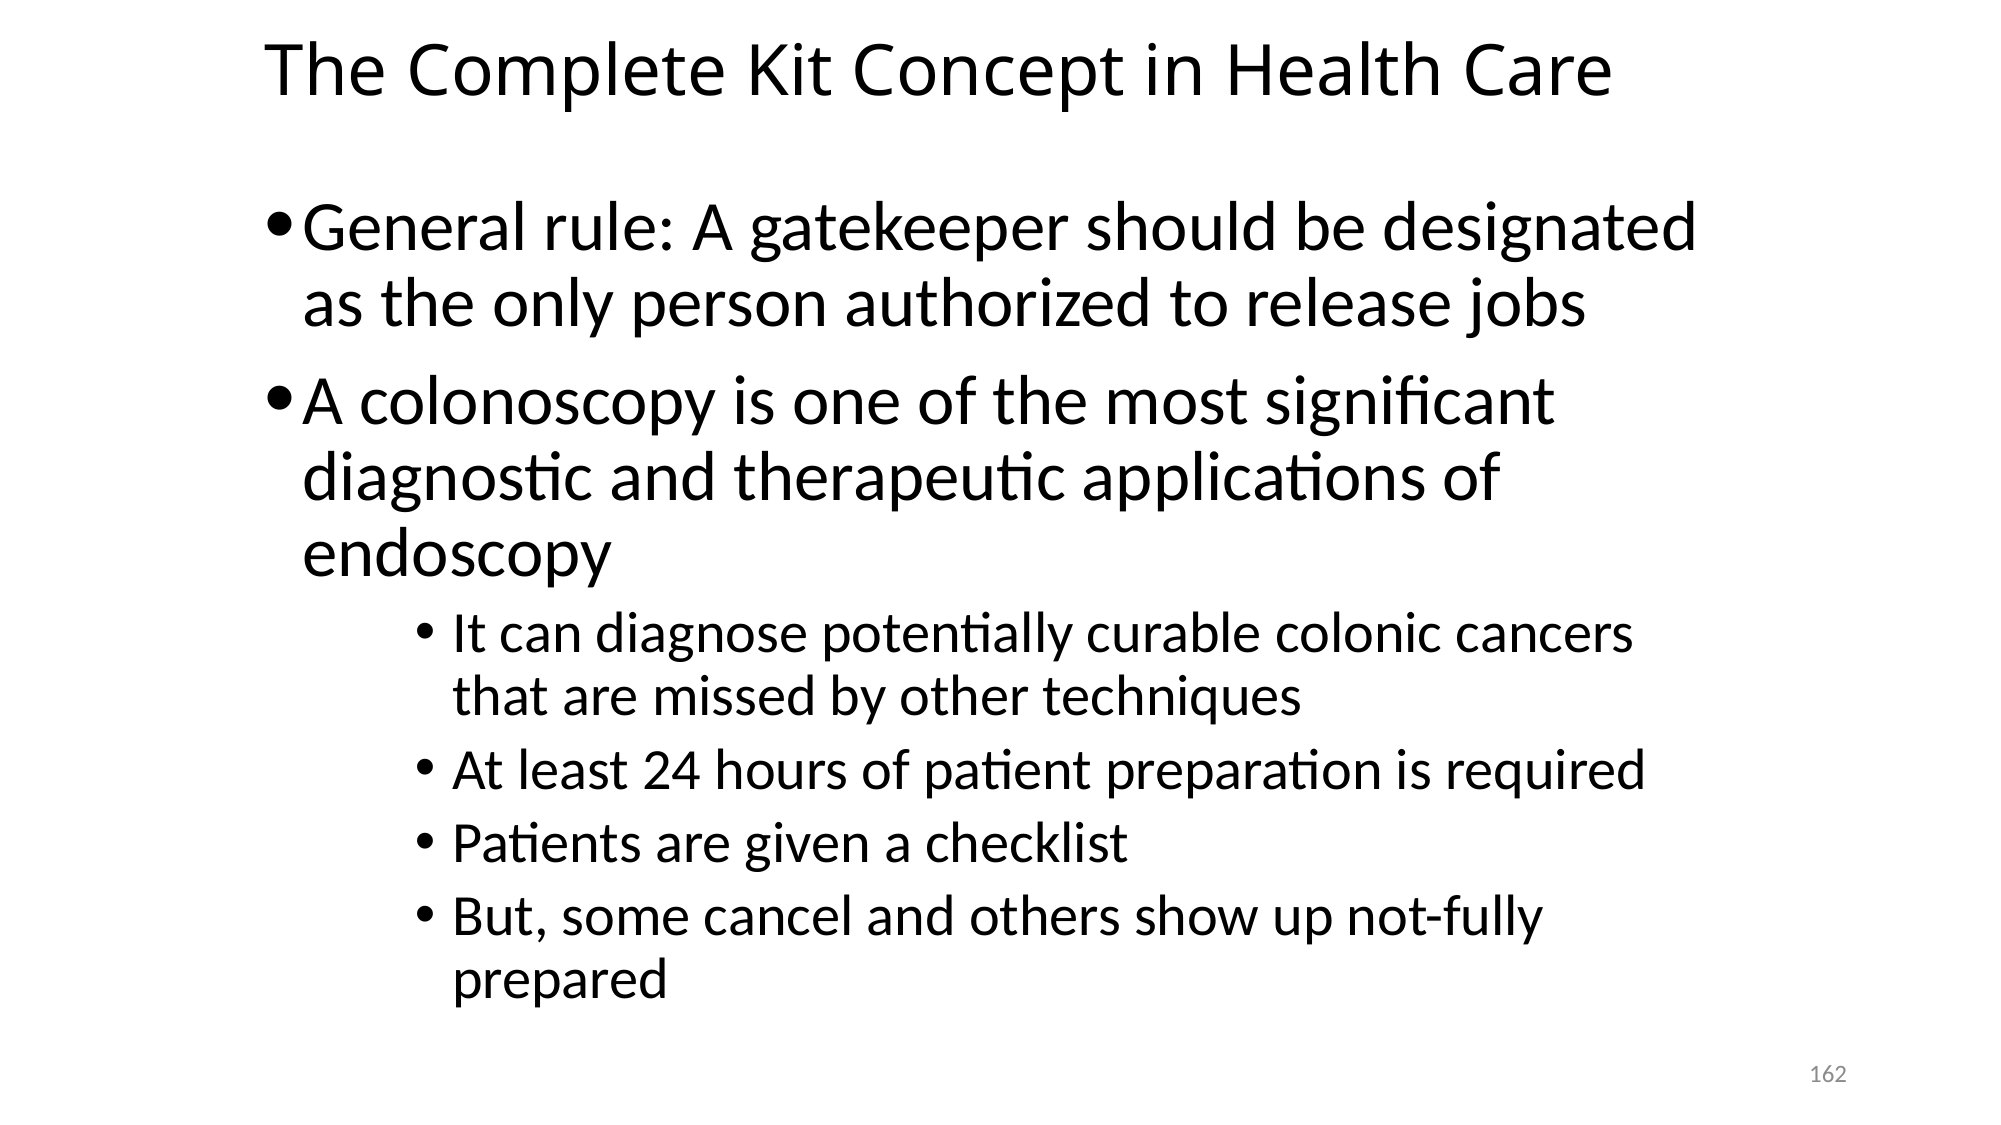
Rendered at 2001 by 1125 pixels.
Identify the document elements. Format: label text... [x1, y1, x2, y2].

list General rule: A gatekeeper should be designated as the only person authorized to release jobs A colonoscopy is one of the most significant diagnostic and therapeutic applications of endoscopy It can diagnose potentially curable colonic cancers that are missed by other techniques At least 24 hours of patient preparation is required Patients are given a checklist But, some cancel and others show up not-fully prepared [249, 181, 1750, 1125]
slide_number 162 [1750, 1042, 1863, 1103]
title The Complete Kit Concept in Health Care [249, 0, 1750, 144]
